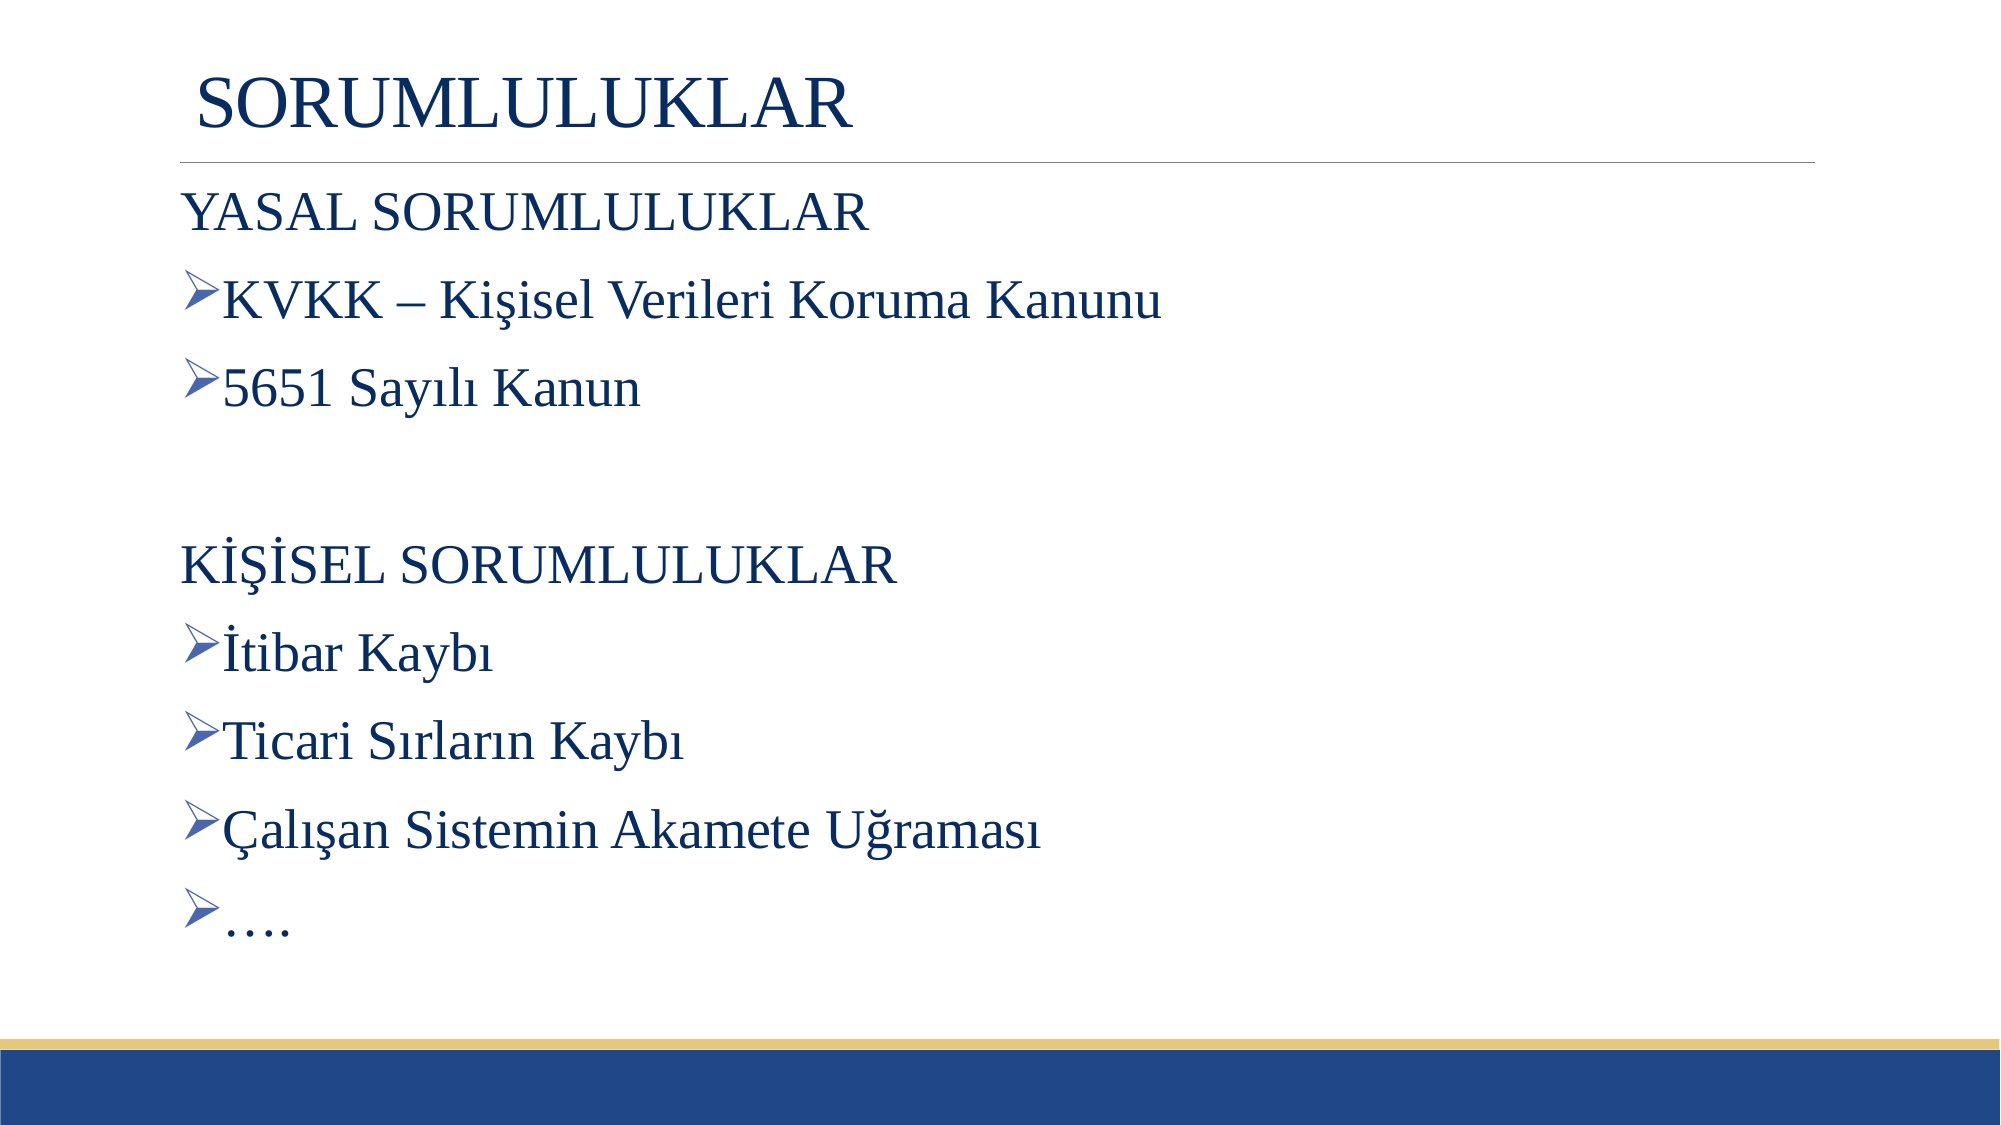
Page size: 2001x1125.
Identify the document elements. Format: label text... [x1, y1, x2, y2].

list YASAL SORUMLULUKLAR KVKK – Kişisel Verileri Koruma Kanunu 5651 Sayılı Kanun KİŞİSEL SORUMLULUKLAR İtibar Kaybı Ticari Sırların Kaybı Çalışan Sistemin Akamete Uğraması …. [180, 174, 1830, 963]
title SORUMLULUKLAR [180, 47, 1830, 150]
